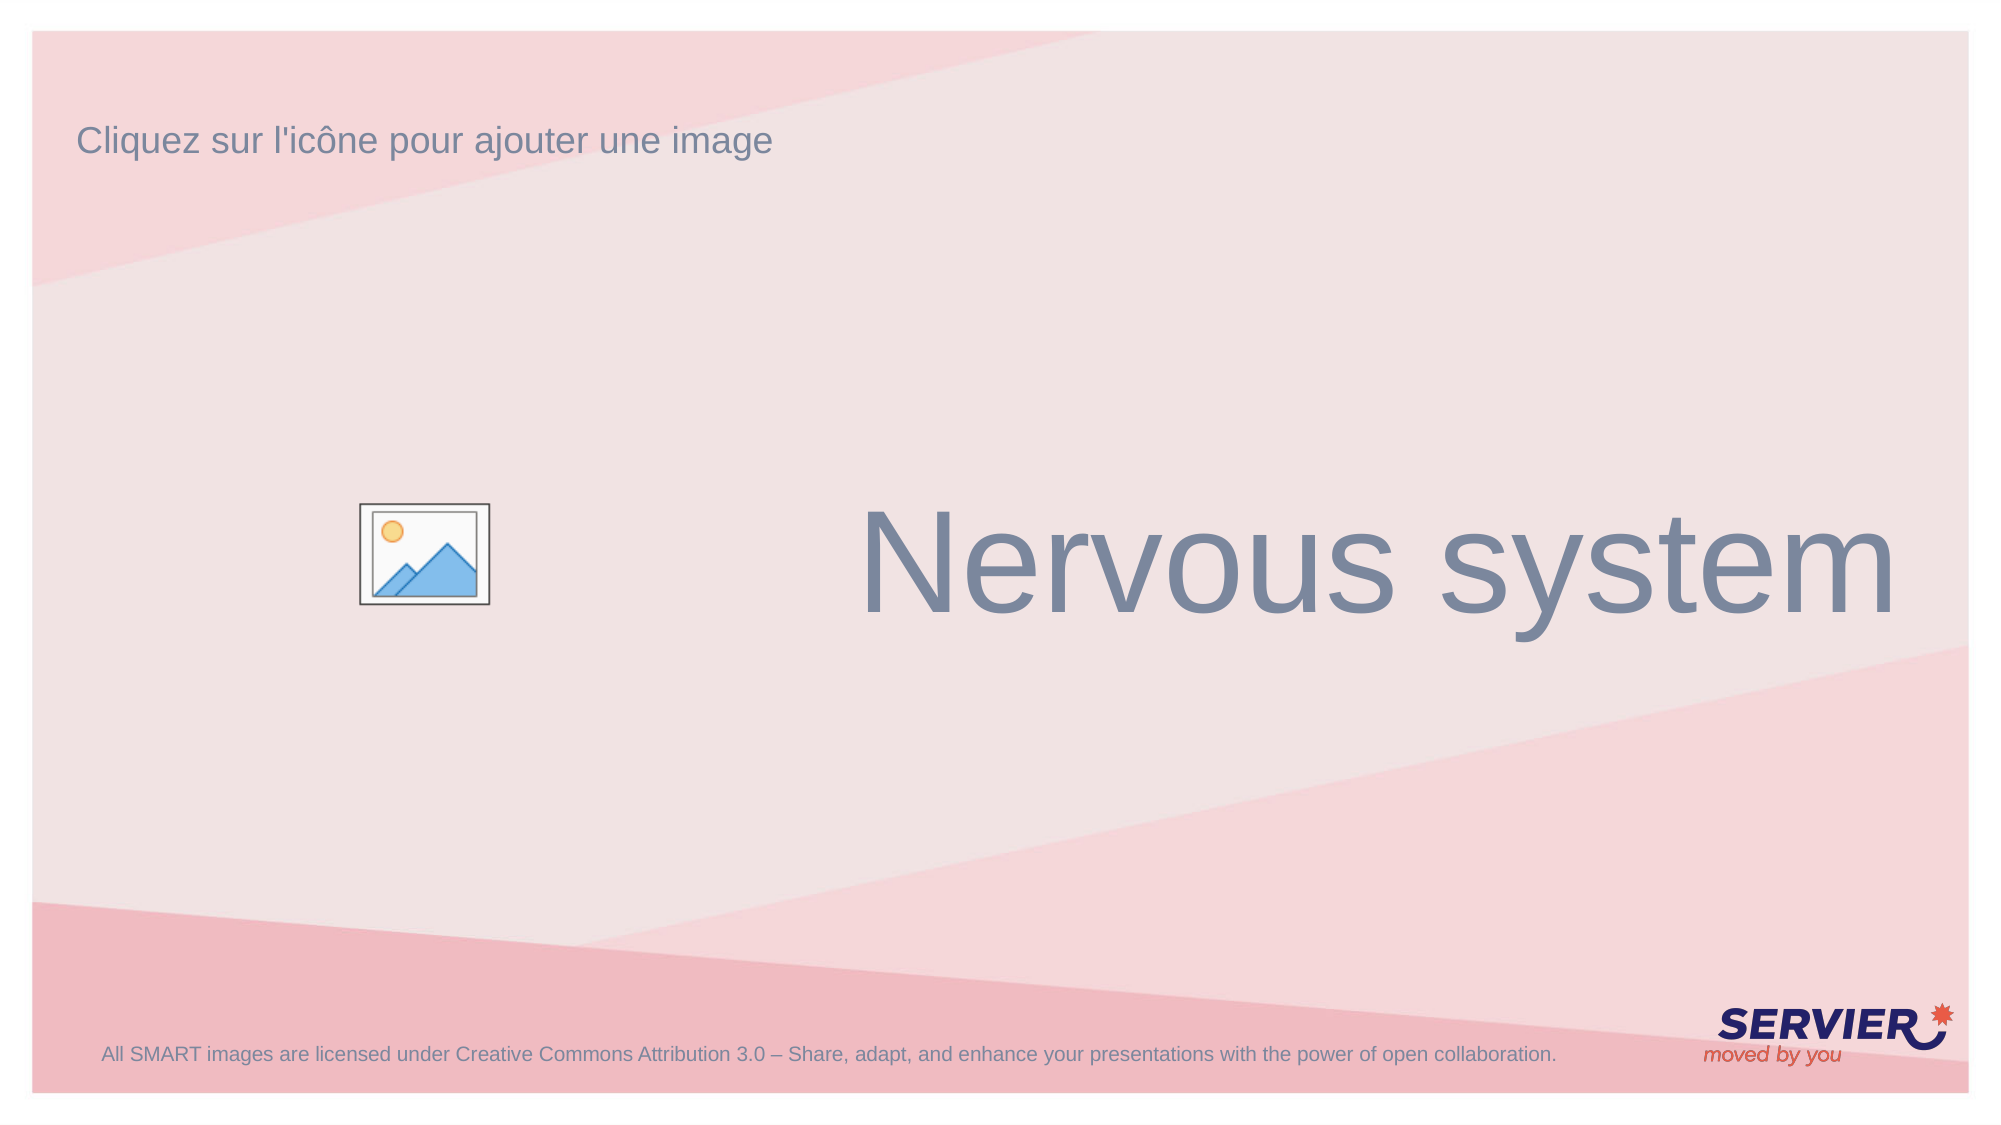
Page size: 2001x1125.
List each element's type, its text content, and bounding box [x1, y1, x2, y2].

picture [0, 0, 2001, 1125]
title Nervous system [826, 294, 1931, 815]
